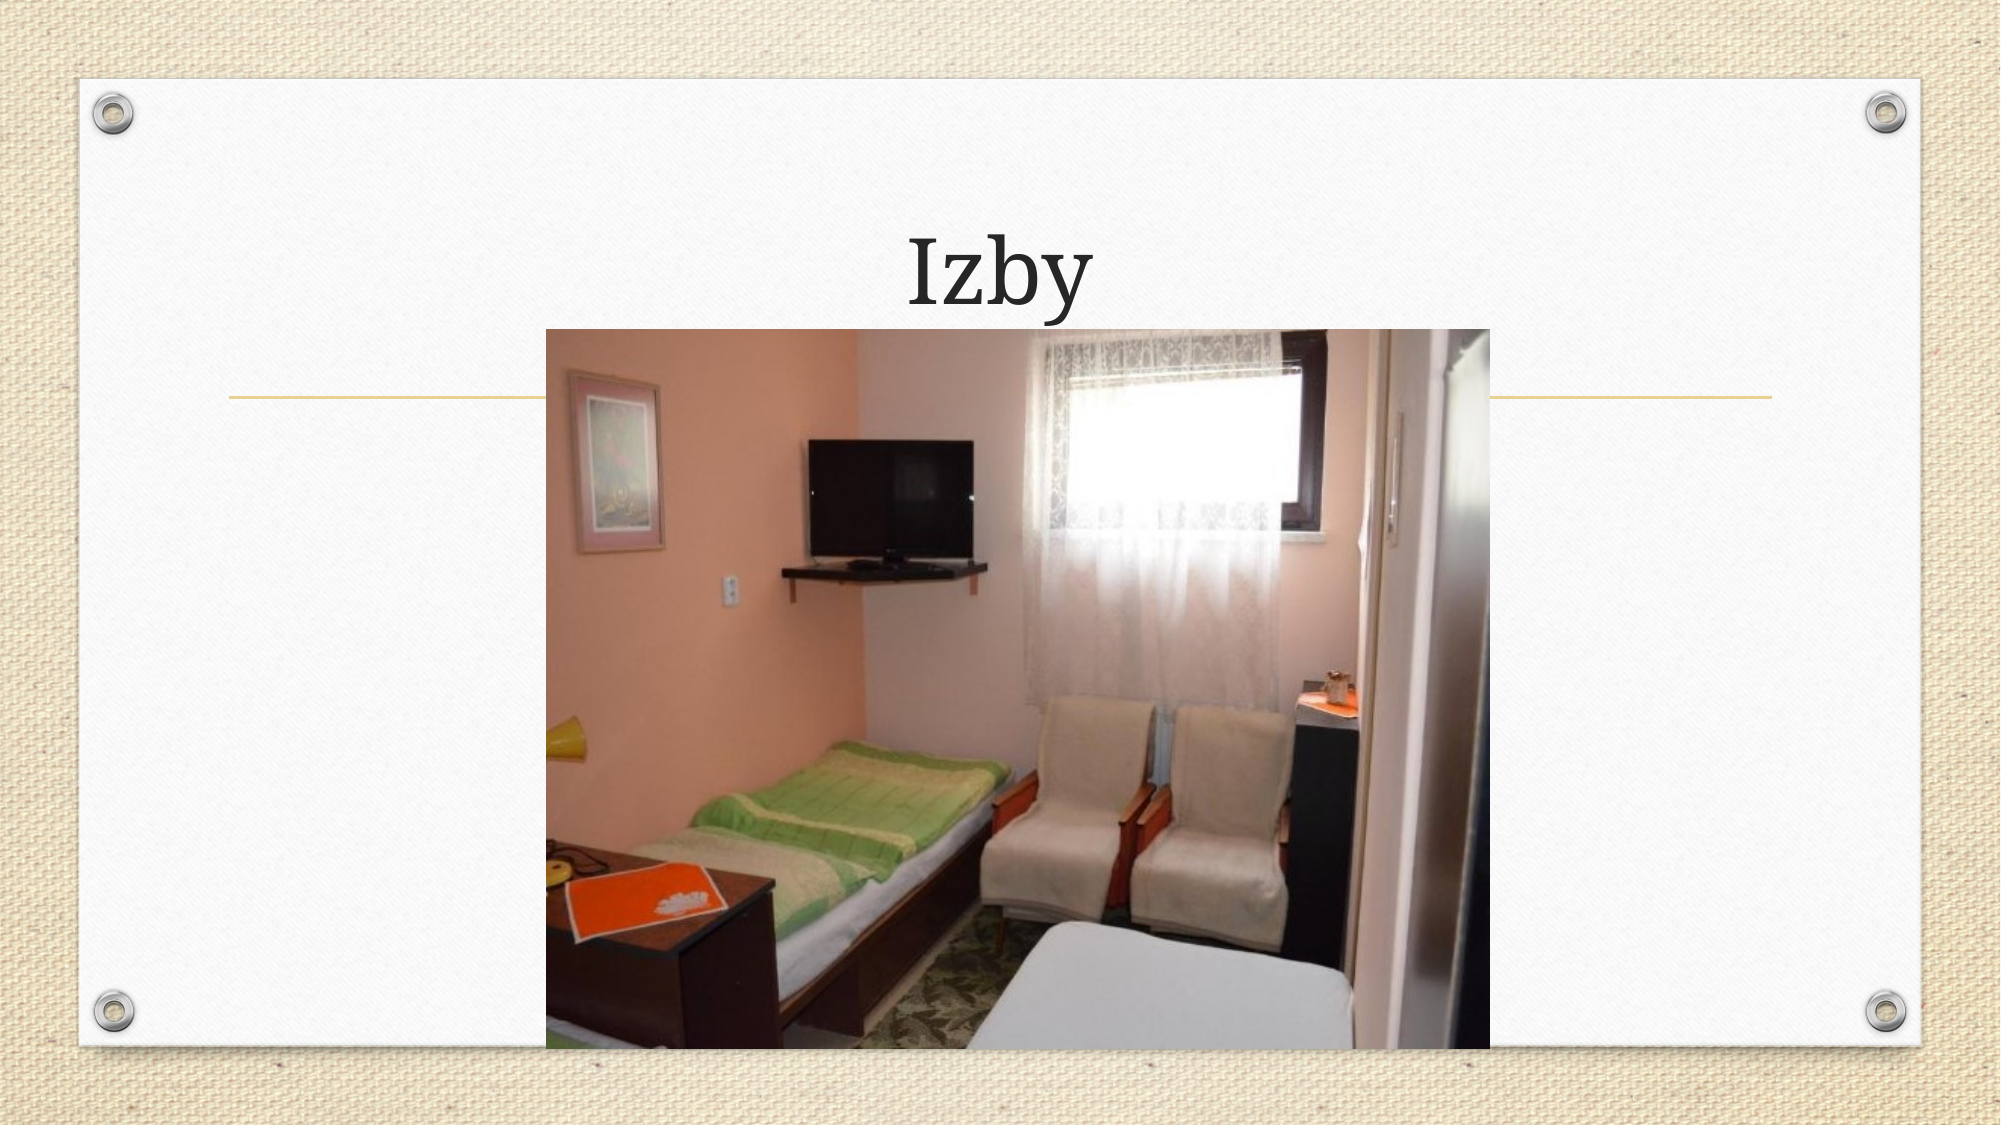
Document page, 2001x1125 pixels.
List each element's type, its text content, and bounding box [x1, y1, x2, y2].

picture [0, 0, 2001, 1125]
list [546, 329, 1490, 1049]
title Izby [212, 161, 1788, 375]
